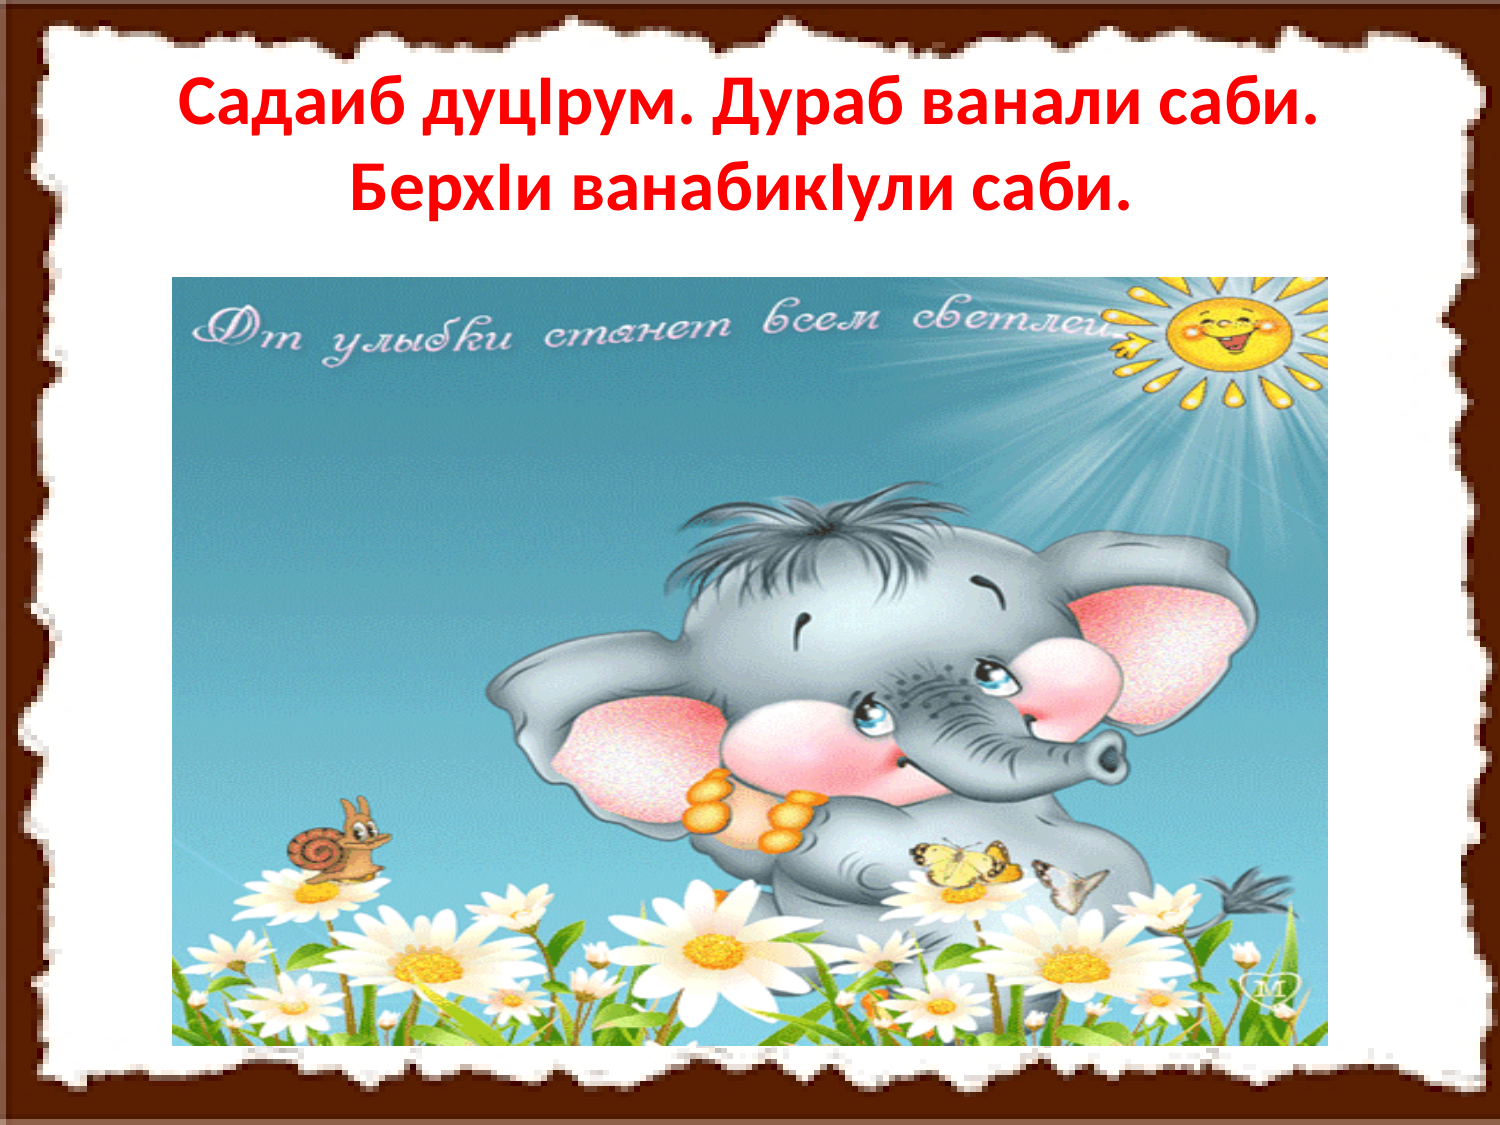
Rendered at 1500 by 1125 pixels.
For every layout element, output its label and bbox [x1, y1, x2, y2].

picture [0, 0, 1500, 1125]
list [171, 277, 1329, 1046]
